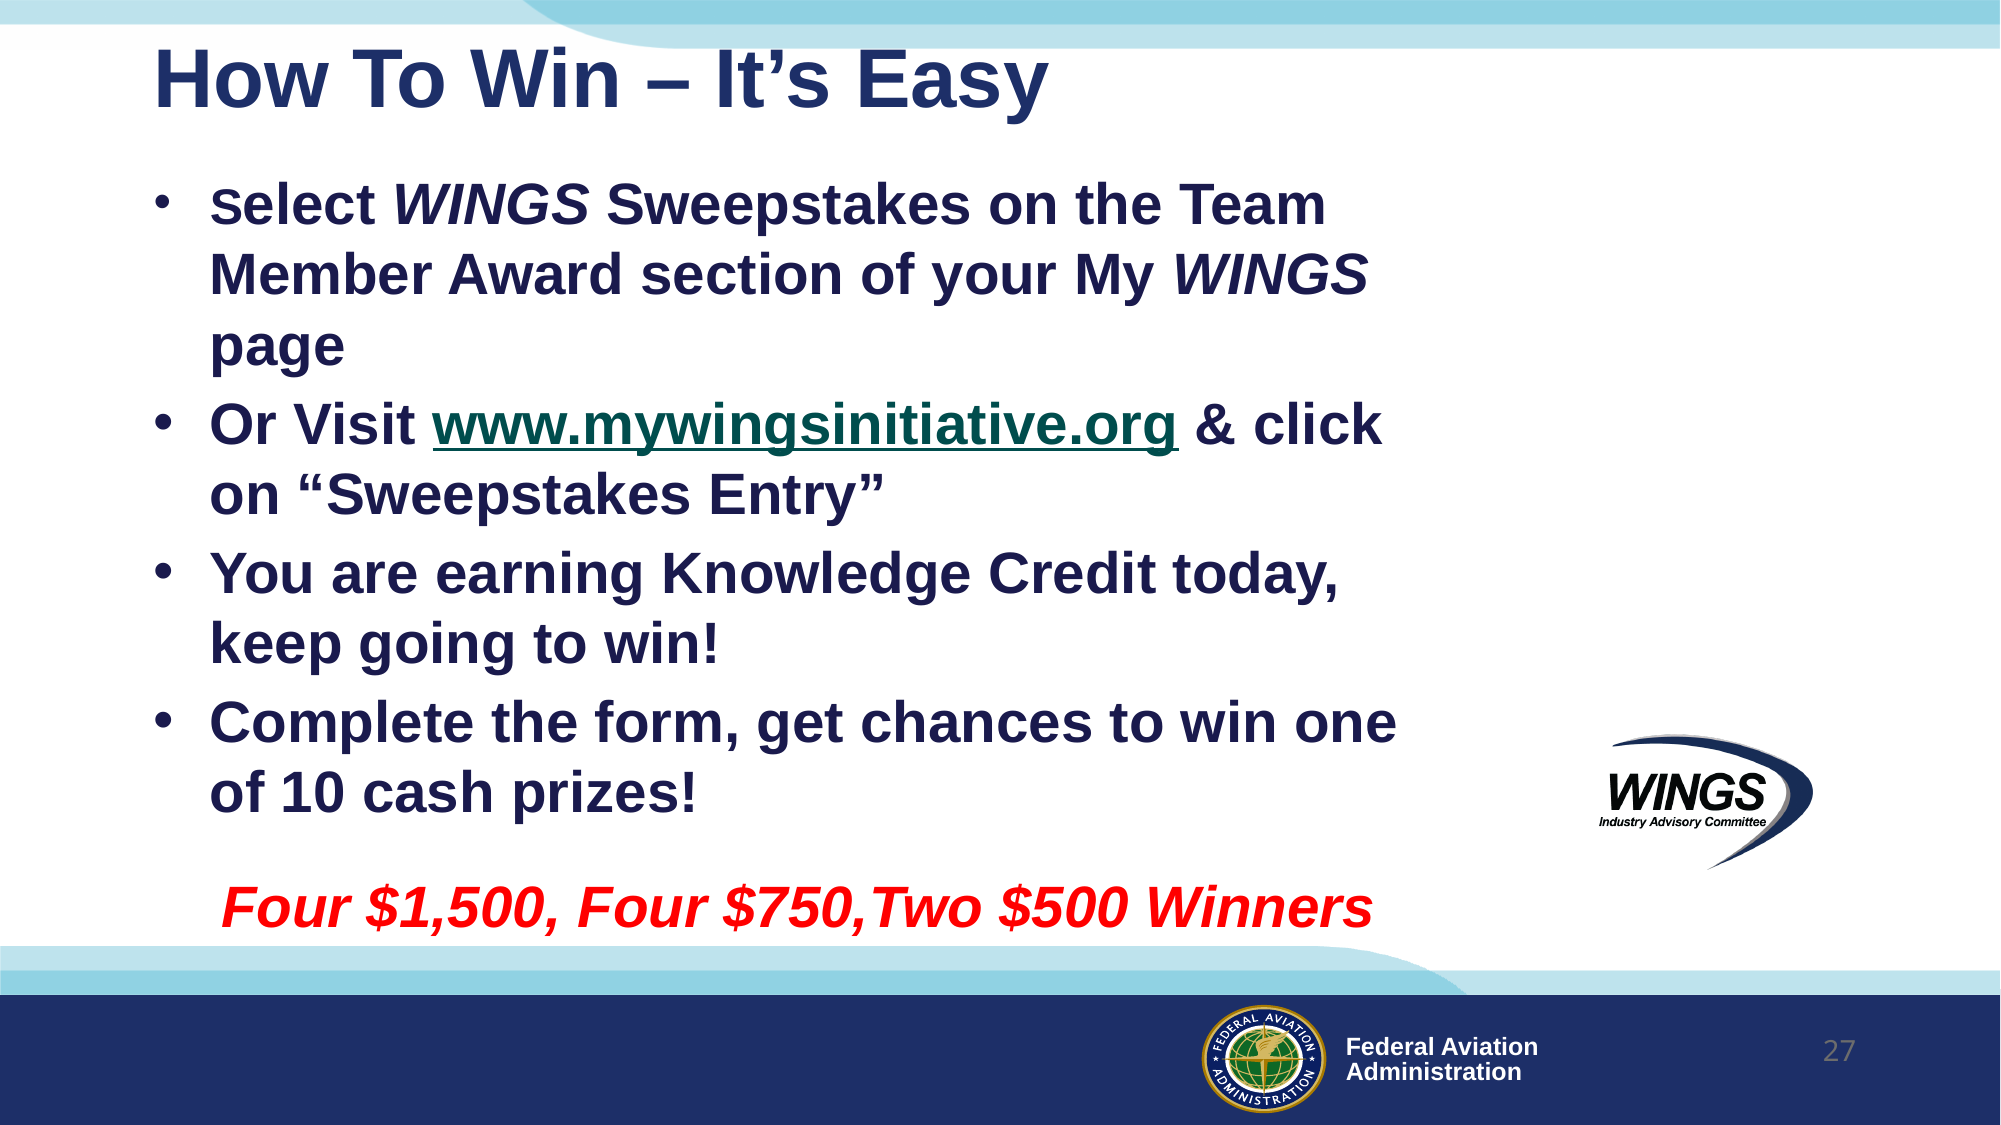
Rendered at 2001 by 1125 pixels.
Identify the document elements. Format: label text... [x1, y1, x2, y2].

title How To Win – It’s Easy [138, 52, 1618, 128]
picture [0, 0, 1999, 50]
picture [0, 945, 2000, 995]
picture [1599, 734, 1813, 870]
slide_number 27 [1630, 1025, 1872, 1100]
list Select WINGS Sweepstakes on the Team Member Award section of your My WINGS page Or Visit www.mywingsinitiative.org & click on “Sweepstakes Entry” You are earning Knowledge Credit today, keep going to win! Complete the form, get chances to win one of 10 cash prizes! Four $1,500, Four $750,Two $500 Winners [138, 159, 1460, 700]
